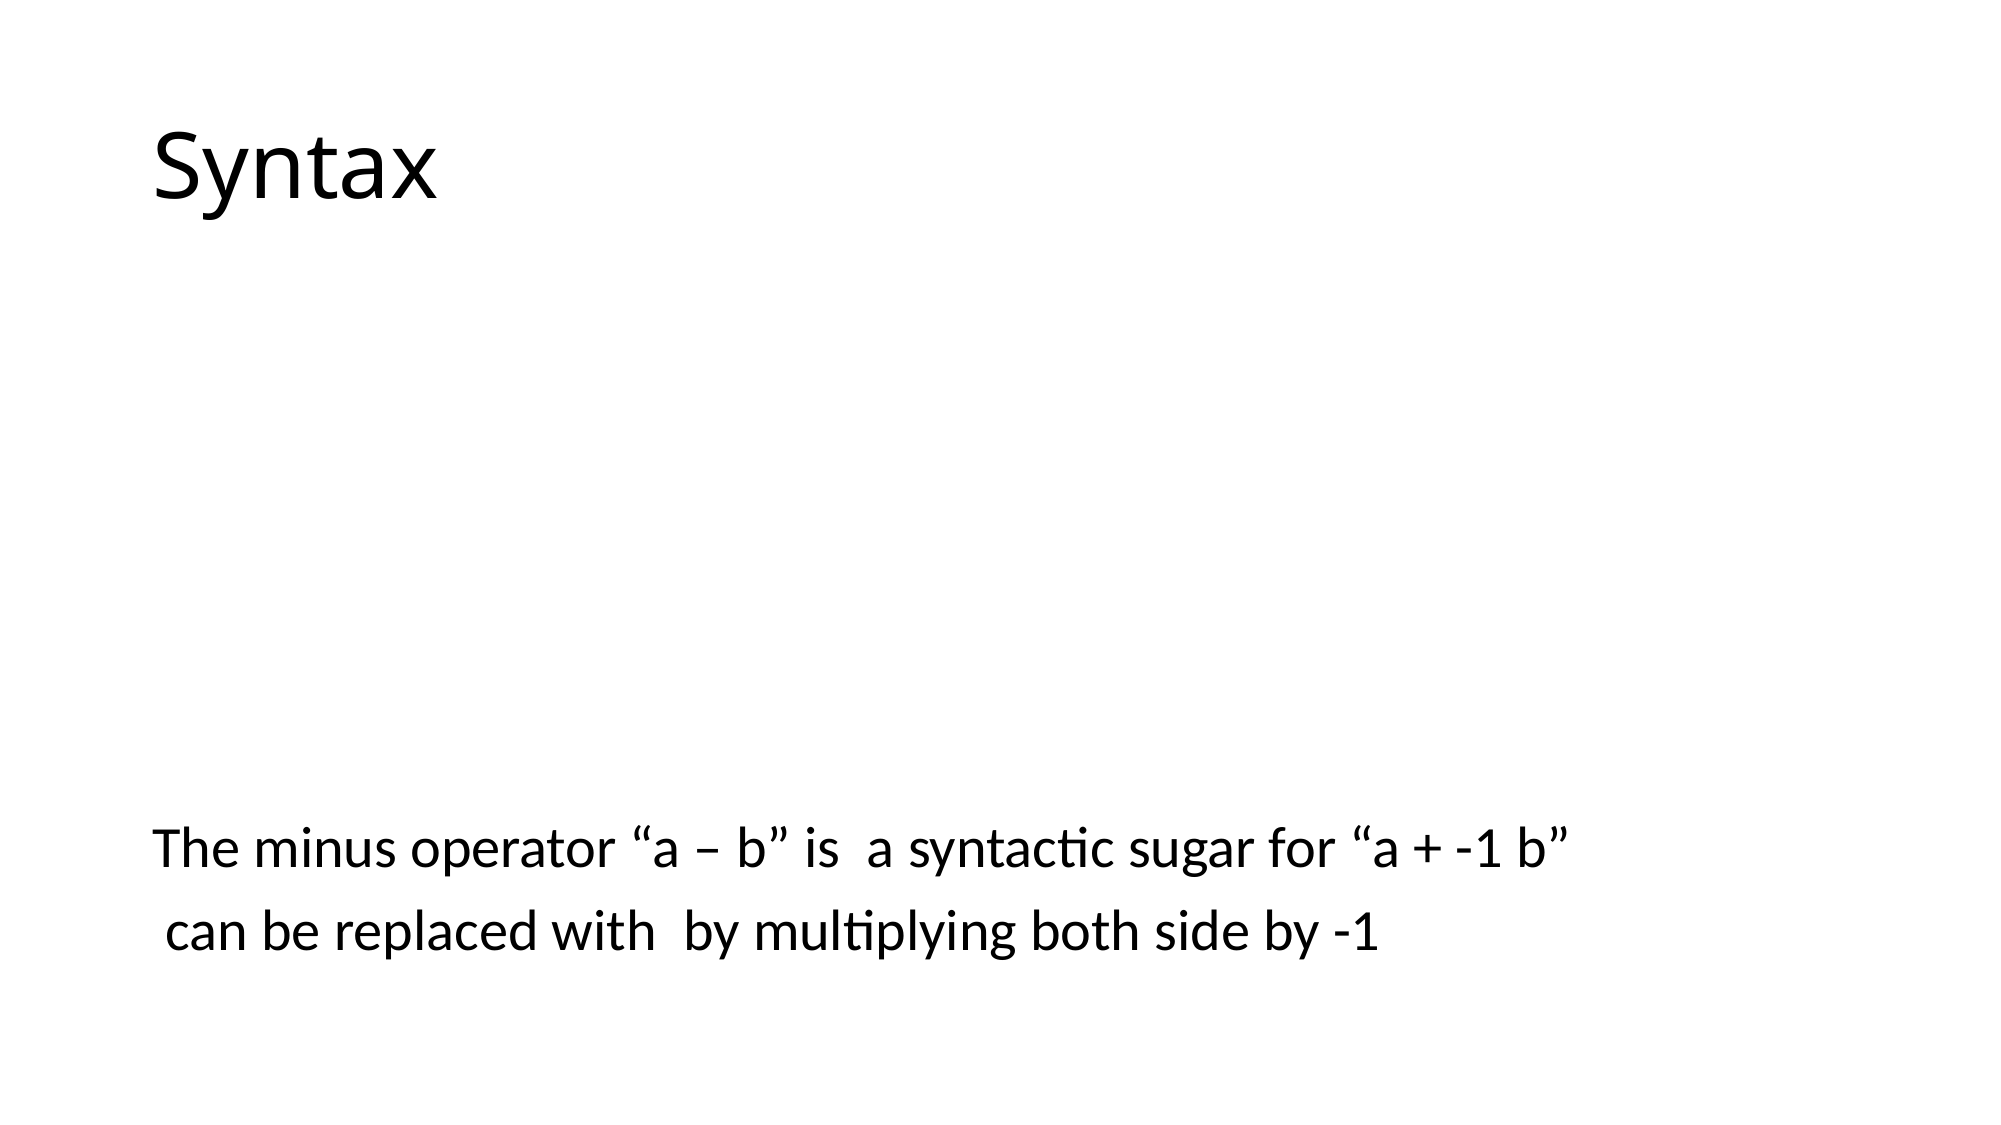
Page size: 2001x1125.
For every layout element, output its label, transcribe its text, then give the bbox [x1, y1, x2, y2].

title Syntax [137, 59, 1863, 278]
